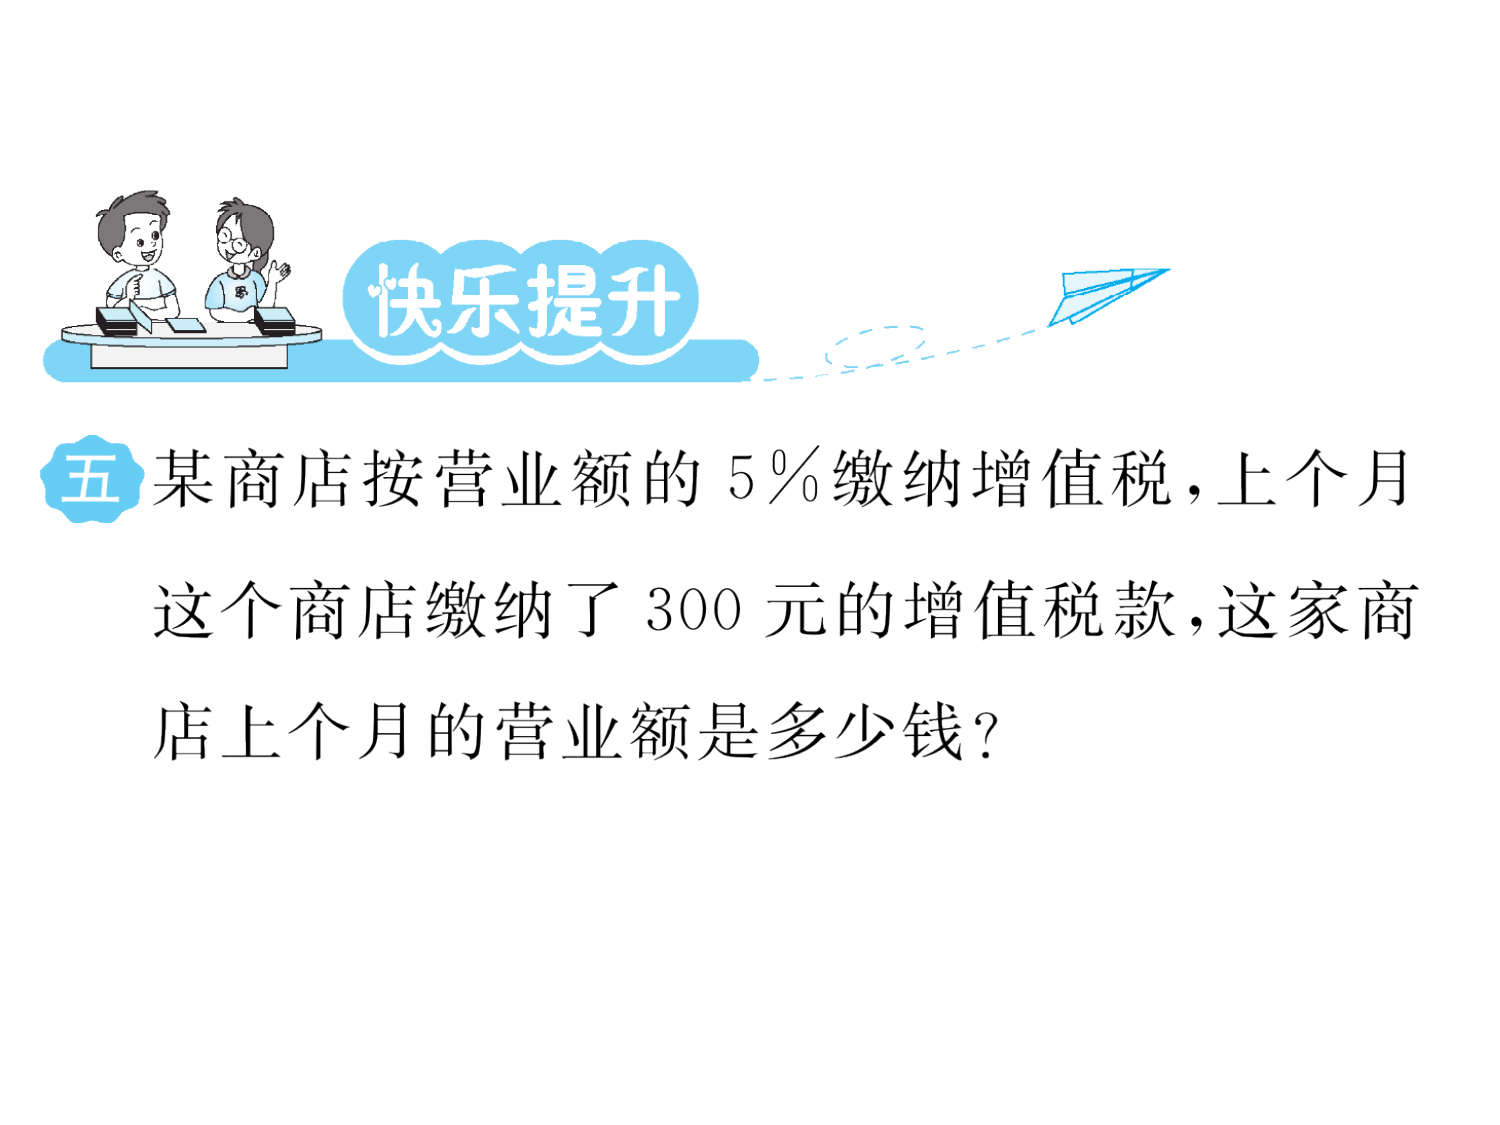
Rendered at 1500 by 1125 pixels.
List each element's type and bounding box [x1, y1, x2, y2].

picture [35, 177, 1453, 1033]
